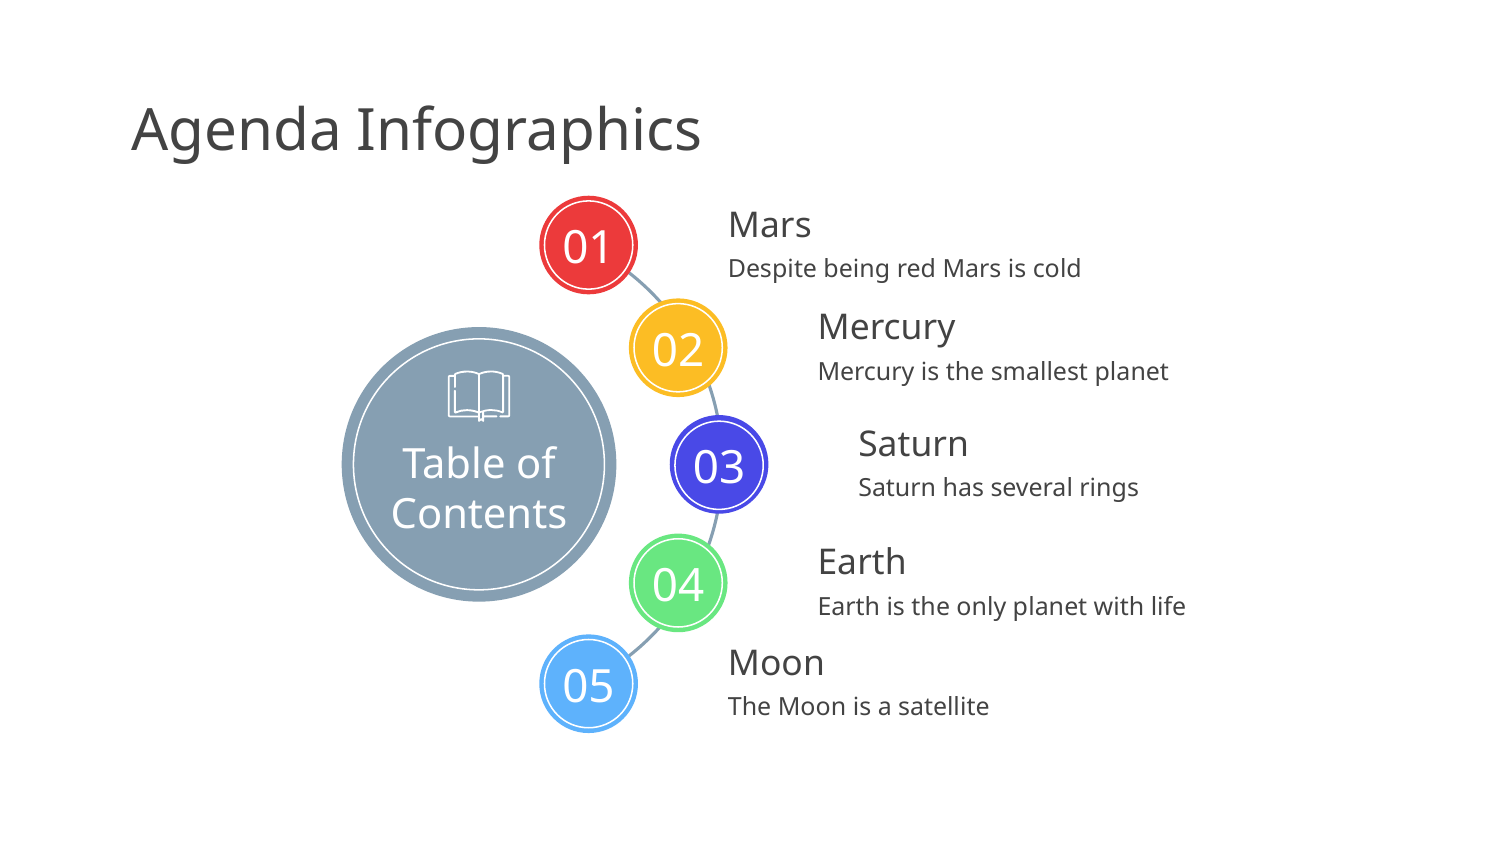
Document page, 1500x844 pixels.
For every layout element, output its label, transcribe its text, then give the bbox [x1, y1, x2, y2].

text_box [628, 295, 1230, 401]
title Agenda Infographics [116, 88, 1384, 167]
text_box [628, 530, 1230, 636]
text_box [669, 411, 1271, 517]
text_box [235, 220, 723, 708]
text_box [539, 631, 1140, 737]
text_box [539, 192, 1140, 298]
